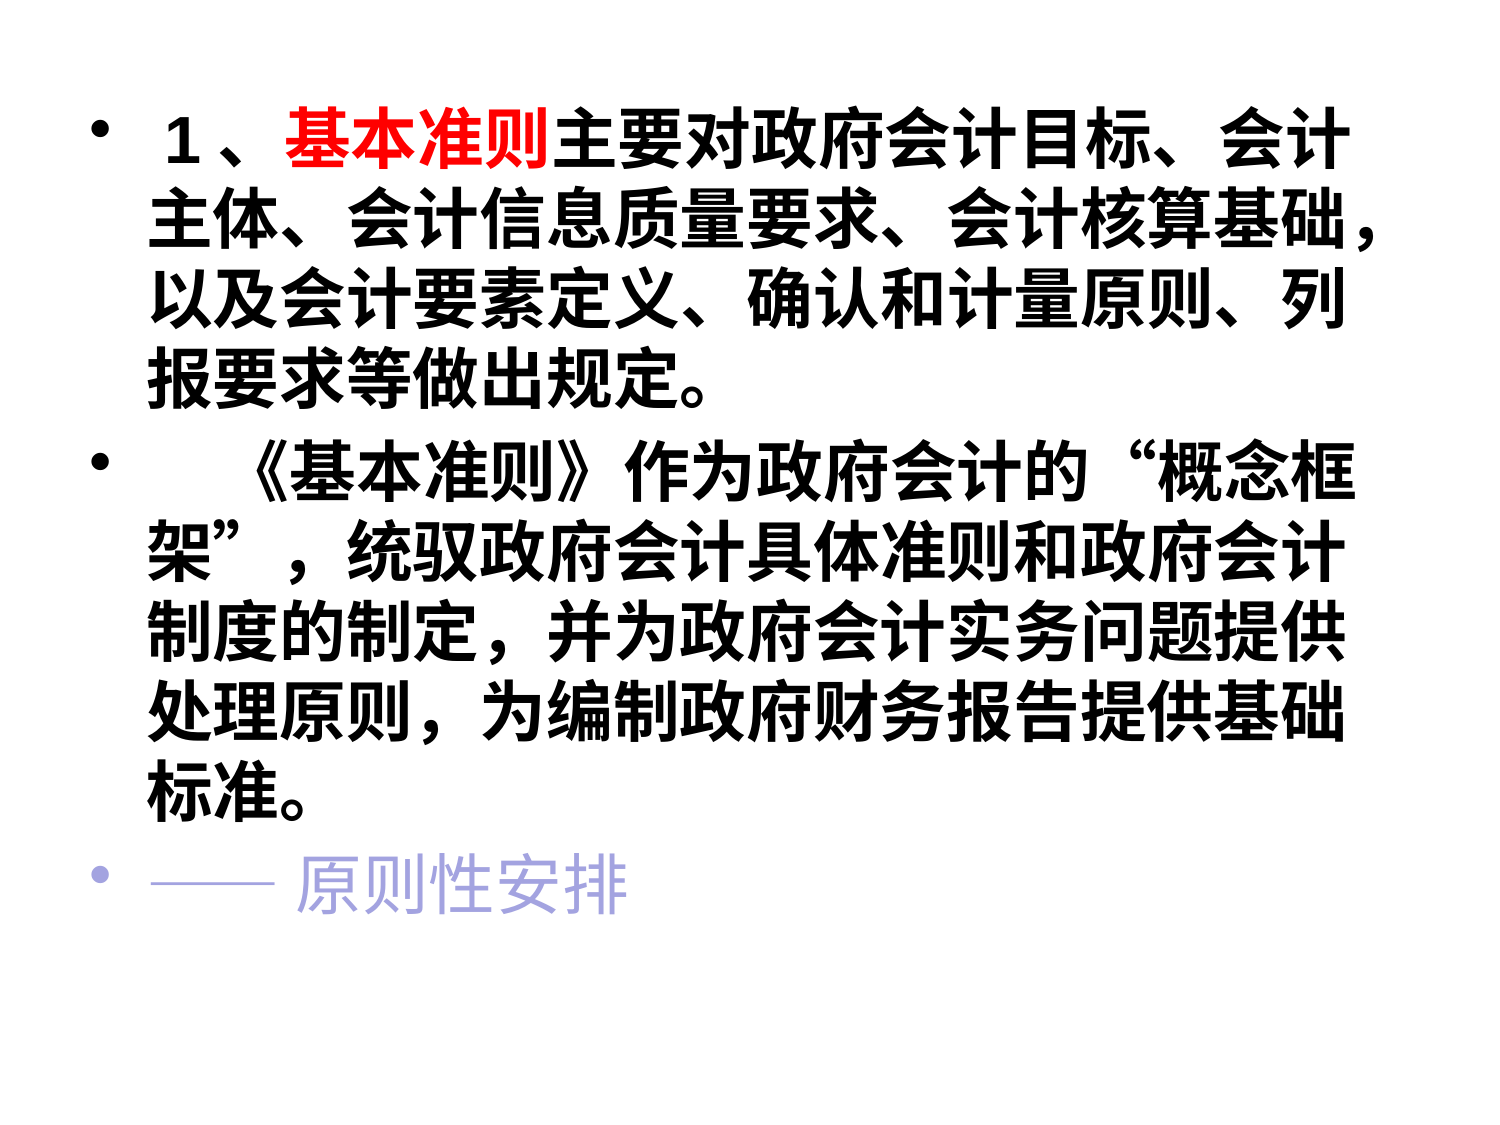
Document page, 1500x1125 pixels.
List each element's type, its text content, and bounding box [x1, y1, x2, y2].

list 1、基本准则主要对政府会计目标、会计主体、会计信息质量要求、会计核算基础，以及会计要素定义、确认和计量原则、列报要求等做出规定。 《基本准则》作为政府会计的“概念框架”，统驭政府会计具体准则和政府会计制度的制定，并为政府会计实务问题提供处理原则，为编制政府财务报告提供基础标准。 ——原则性安排 [74, 89, 1426, 1006]
